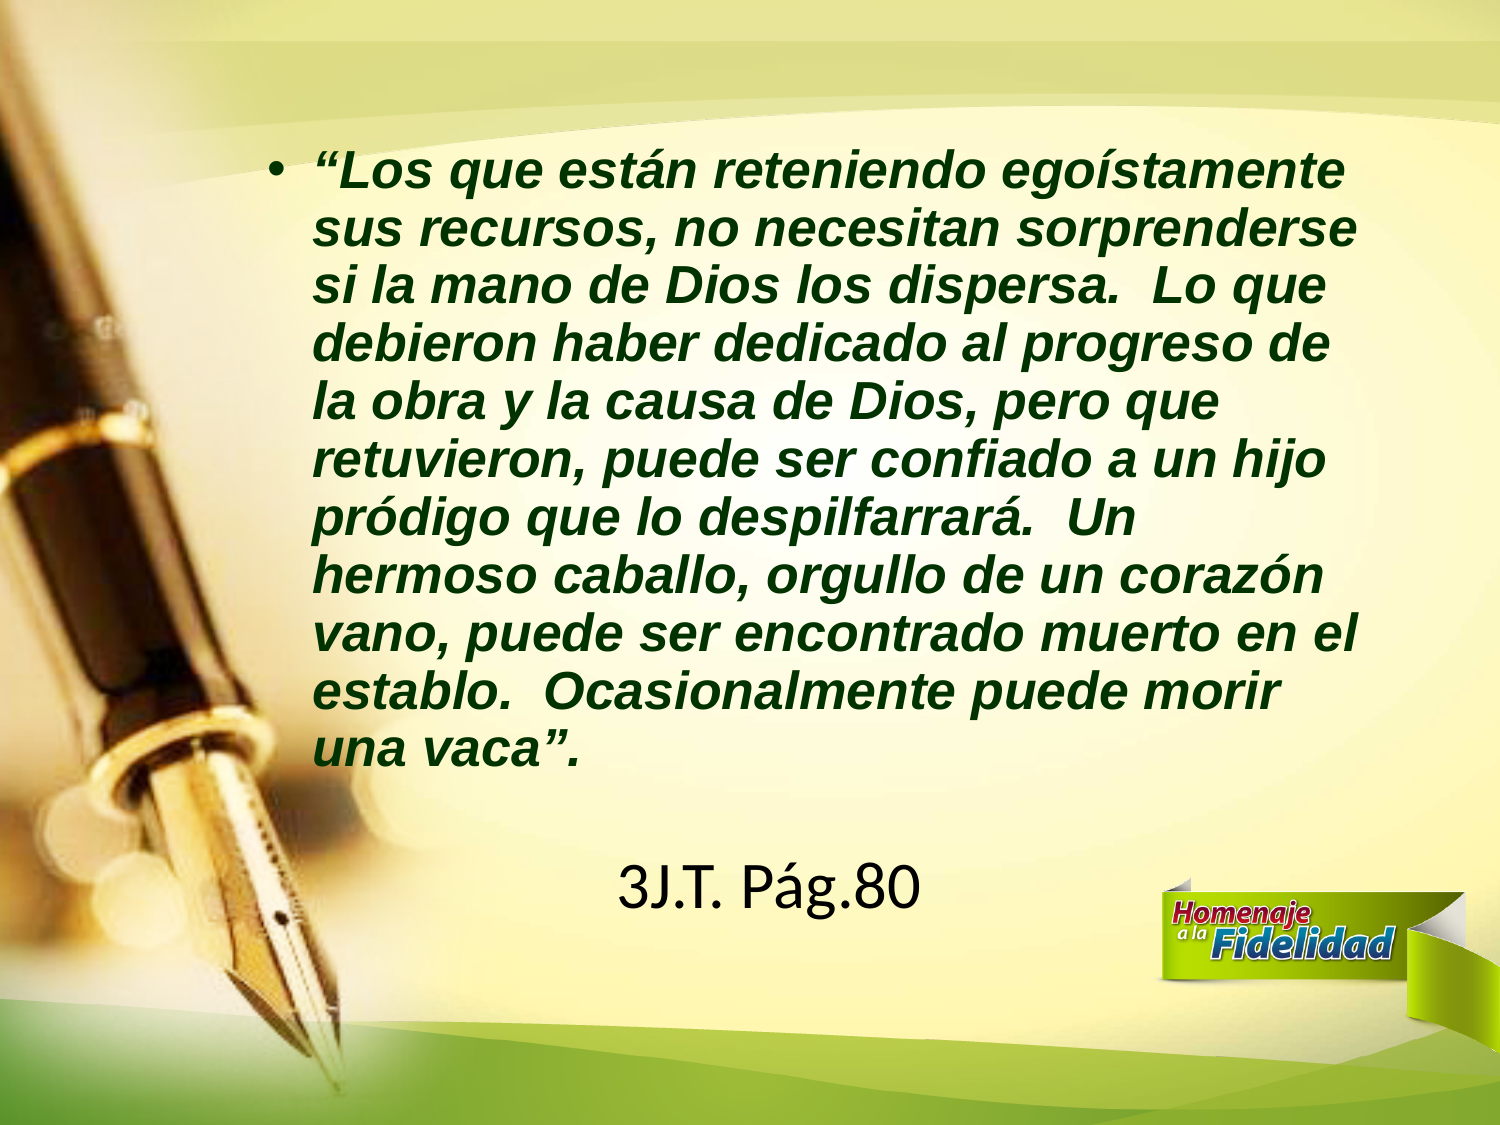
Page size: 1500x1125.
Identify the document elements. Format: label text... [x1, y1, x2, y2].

list “Los que están reteniendo egoístamente sus recursos, no necesitan sorprenderse si la mano de Dios los dispersa. Lo que debieron haber dedicado al progreso de la obra y la causa de Dios, pero que retuvieron, puede ser confiado a un hijo pródigo que lo despilfarrará. Un hermoso caballo, orgullo de un corazón vano, puede ser encontrado muerto en el establo. Ocasionalmente puede morir una vaca”. [632, 133, 1382, 813]
text_box 3J.T. Pág.80 [632, 834, 1032, 931]
picture [0, 0, 1500, 1125]
